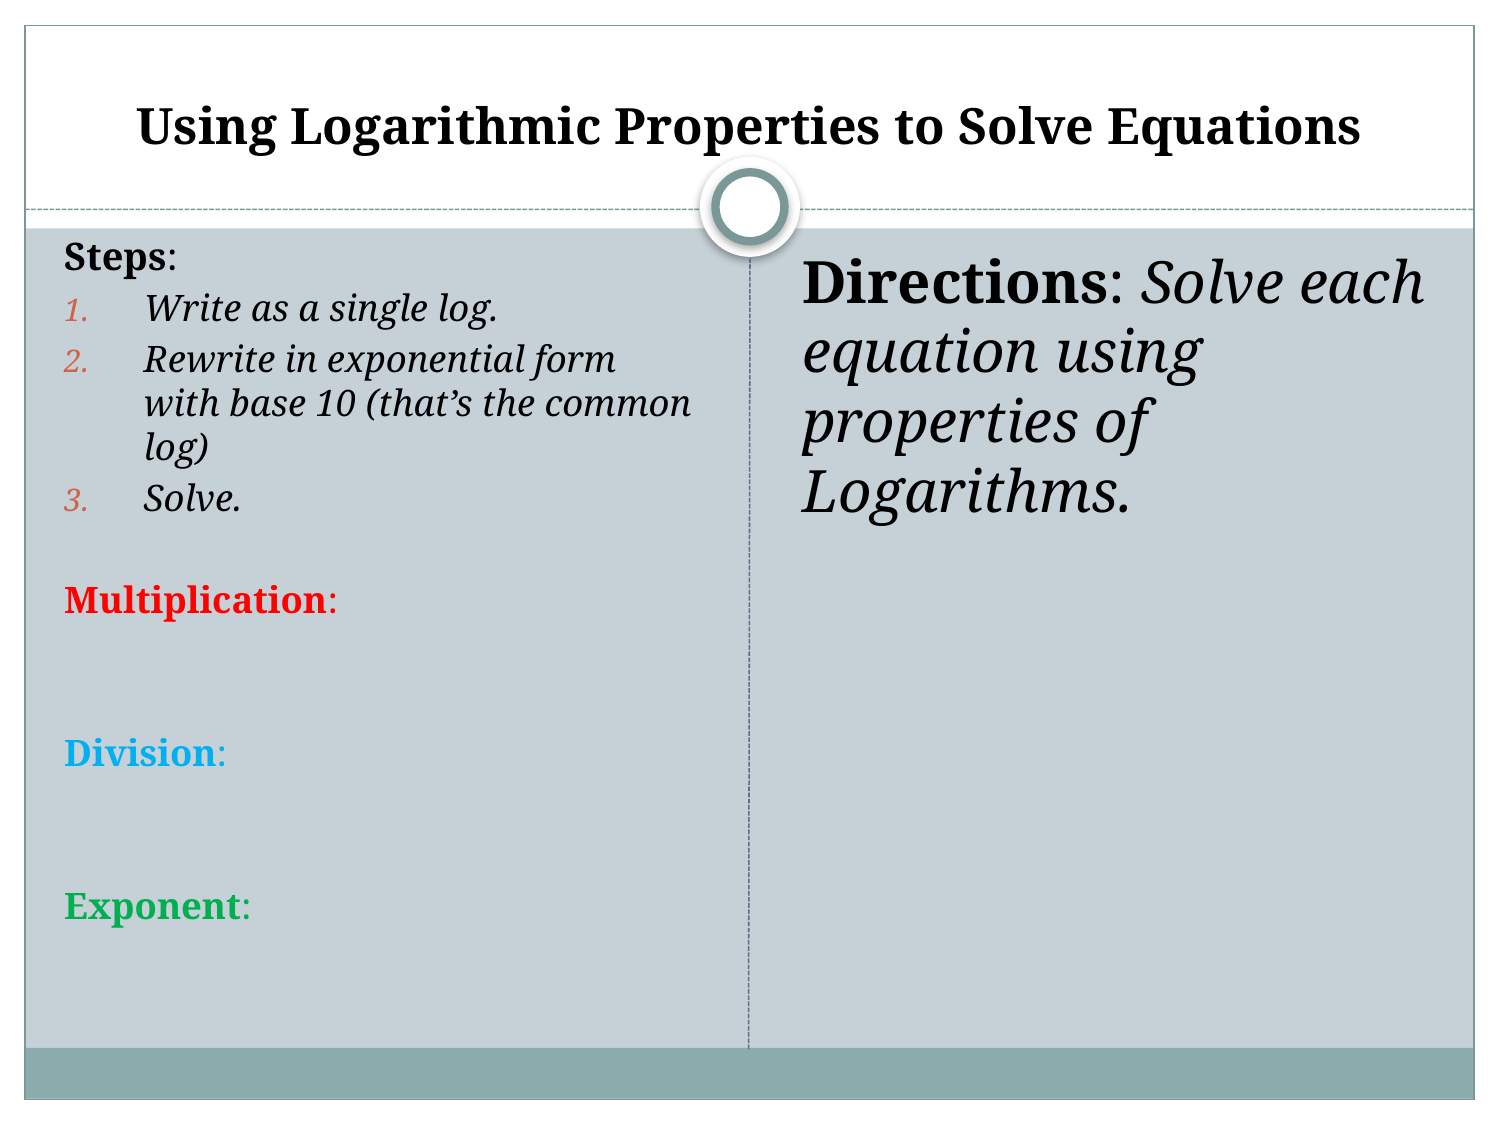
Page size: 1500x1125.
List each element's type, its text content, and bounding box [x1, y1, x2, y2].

title Using Logarithmic Properties to Solve Equations [49, 37, 1450, 162]
